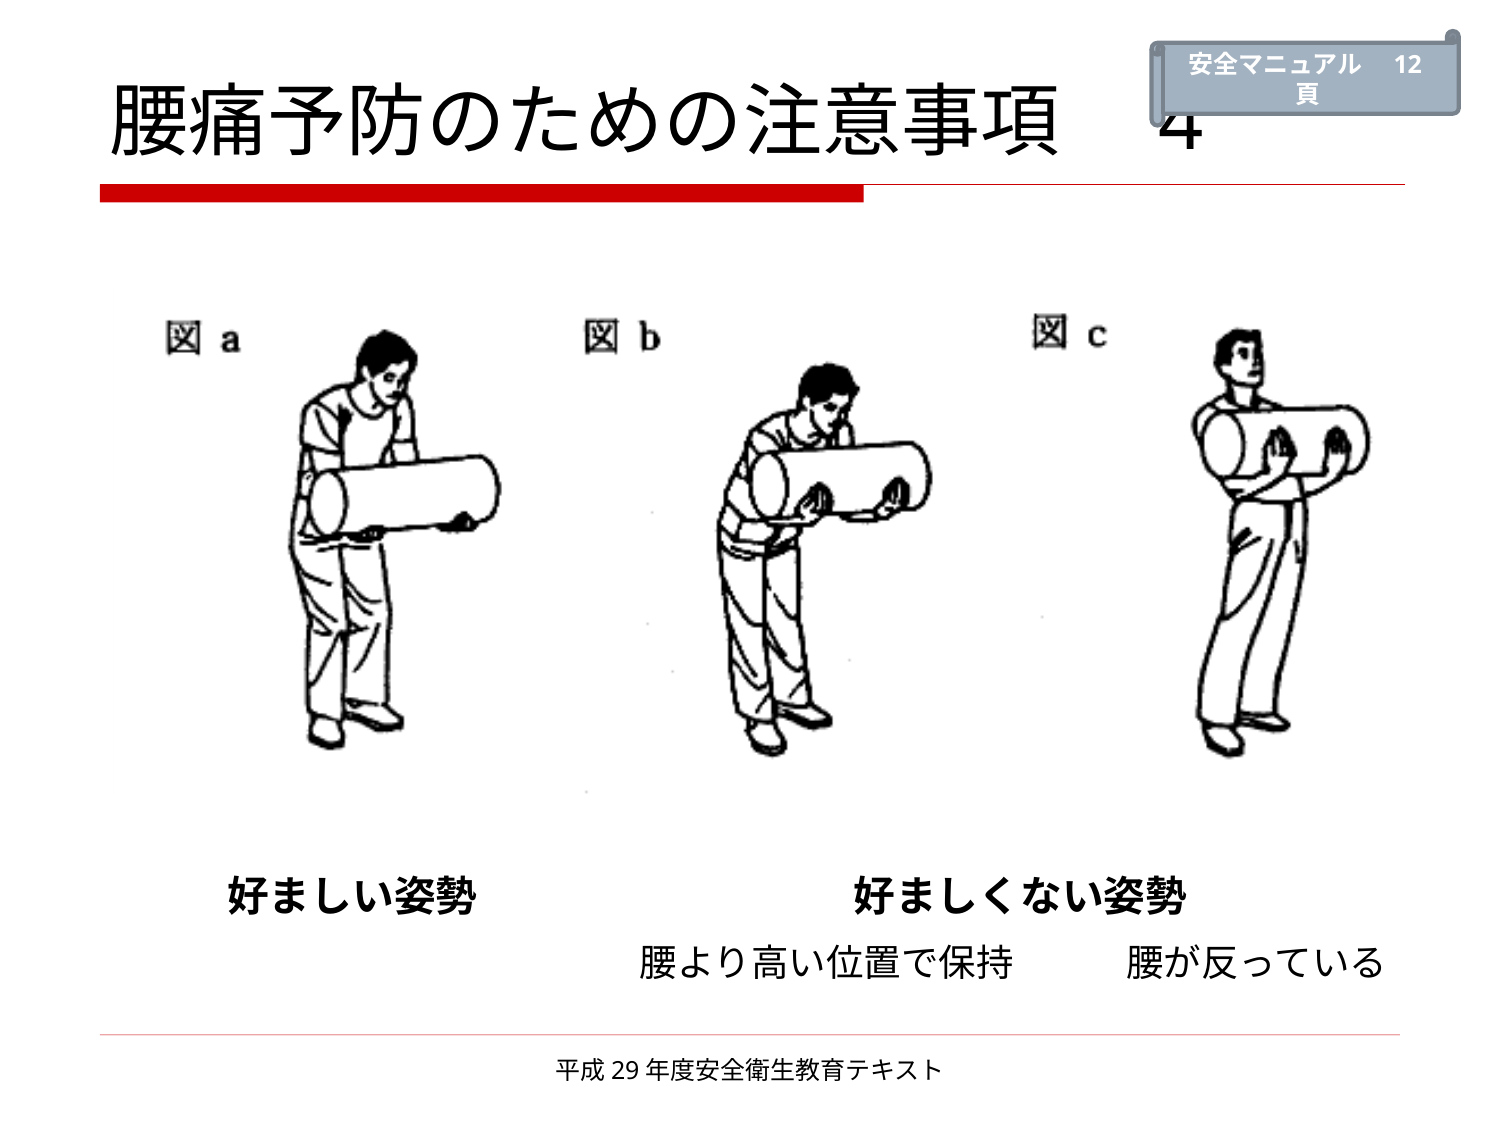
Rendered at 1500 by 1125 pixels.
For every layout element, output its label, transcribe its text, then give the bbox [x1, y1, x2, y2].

text_box 安全マニュアル 12頁 [1149, 28, 1461, 128]
footer 平成29年度安全衛生教育テキスト [512, 1046, 988, 1103]
title 腰痛予防のための注意事項 4 [94, 50, 1407, 173]
picture [112, 287, 1401, 796]
text_box 好ましい姿勢 好ましくない姿勢 腰より高い位置で保持 腰が反っている [174, 862, 1463, 992]
